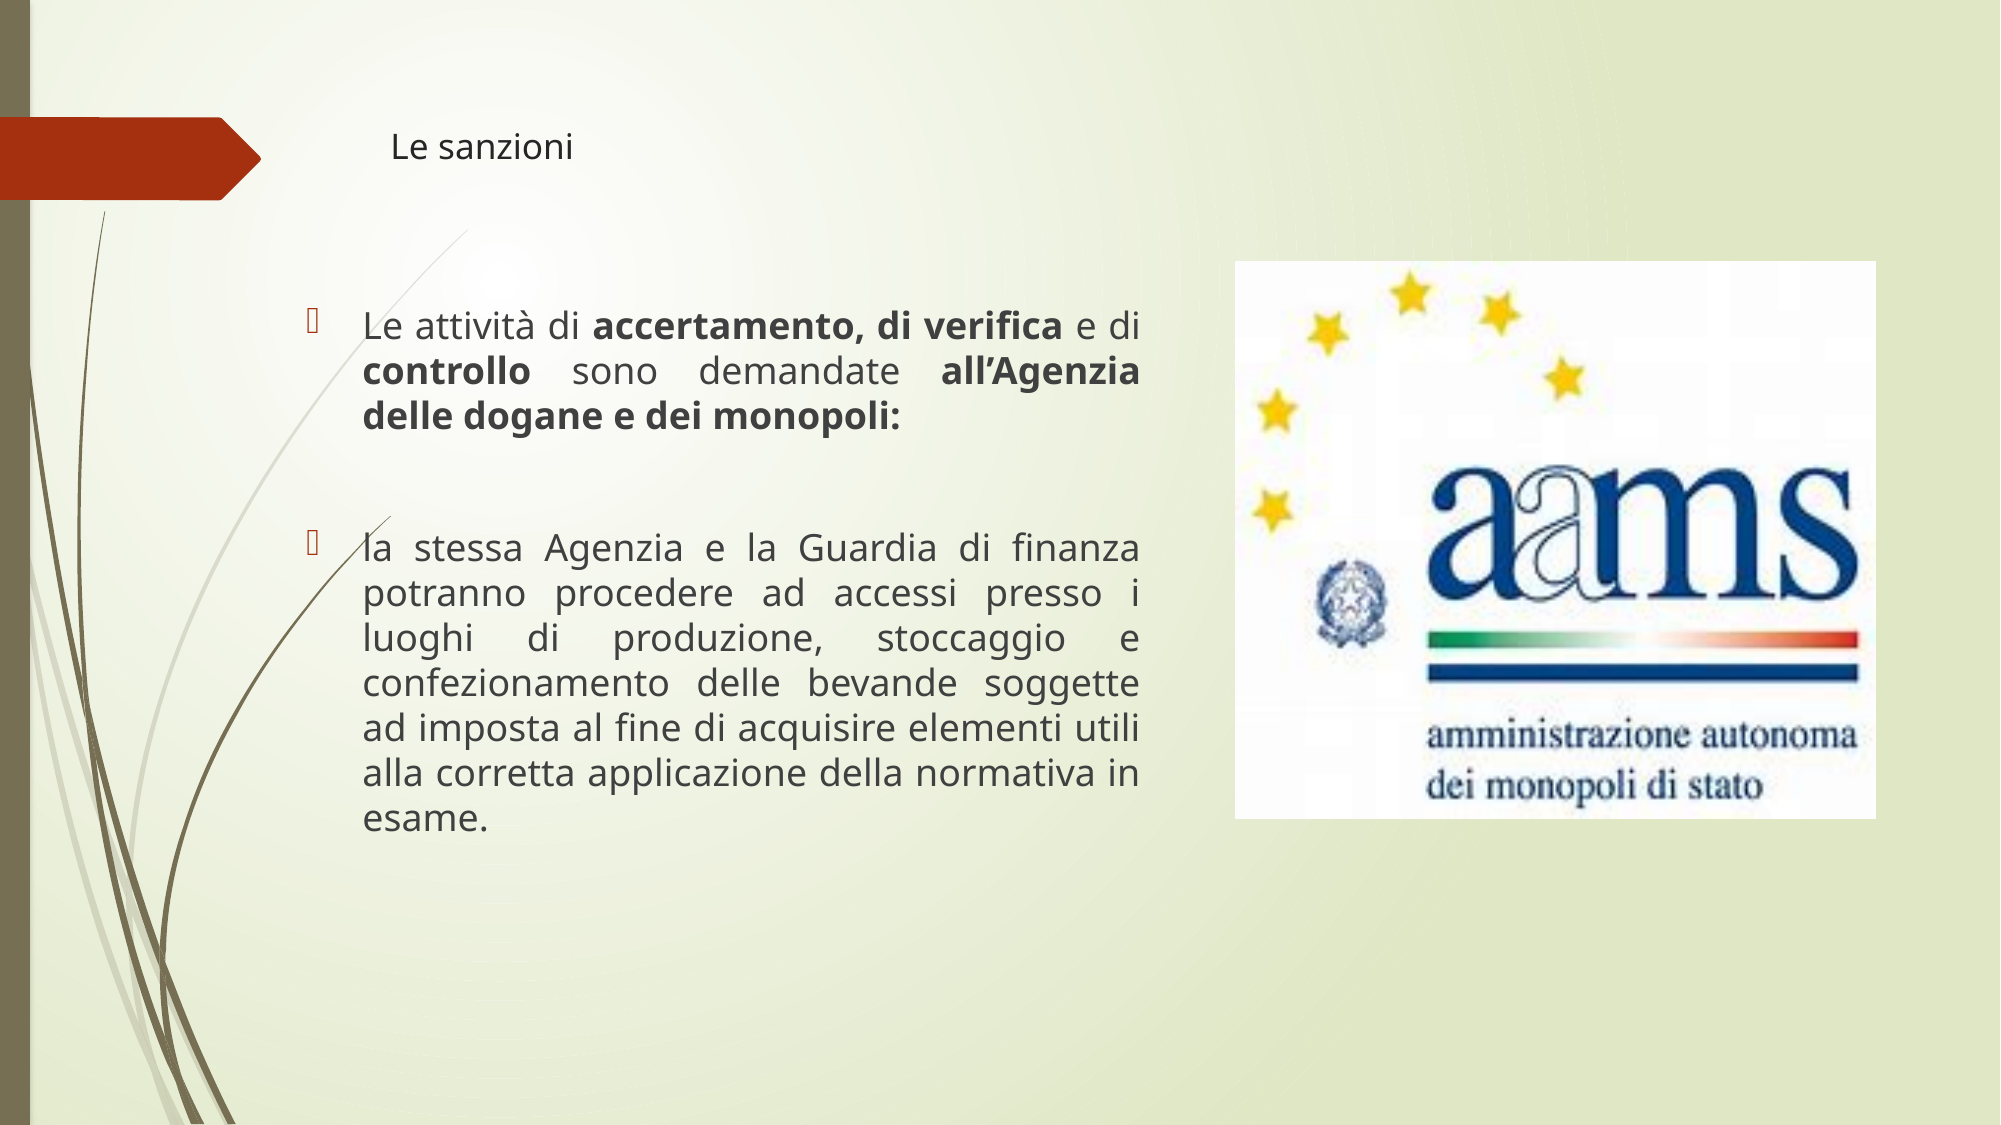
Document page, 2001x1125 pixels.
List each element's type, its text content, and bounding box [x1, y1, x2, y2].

title Le sanzioni [366, 117, 1828, 262]
list Le attività di accertamento, di verifica e di controllo sono demandate all’Agenzia delle dogane e dei monopoli: la stessa Agenzia e la Guardia di finanza potranno procedere ad accessi presso i luoghi di produzione, stoccaggio e confezionamento delle bevande soggette ad imposta al fine di acquisire elementi utili alla corretta applicazione della normativa in esame. [291, 294, 1157, 915]
picture [1235, 260, 1876, 819]
